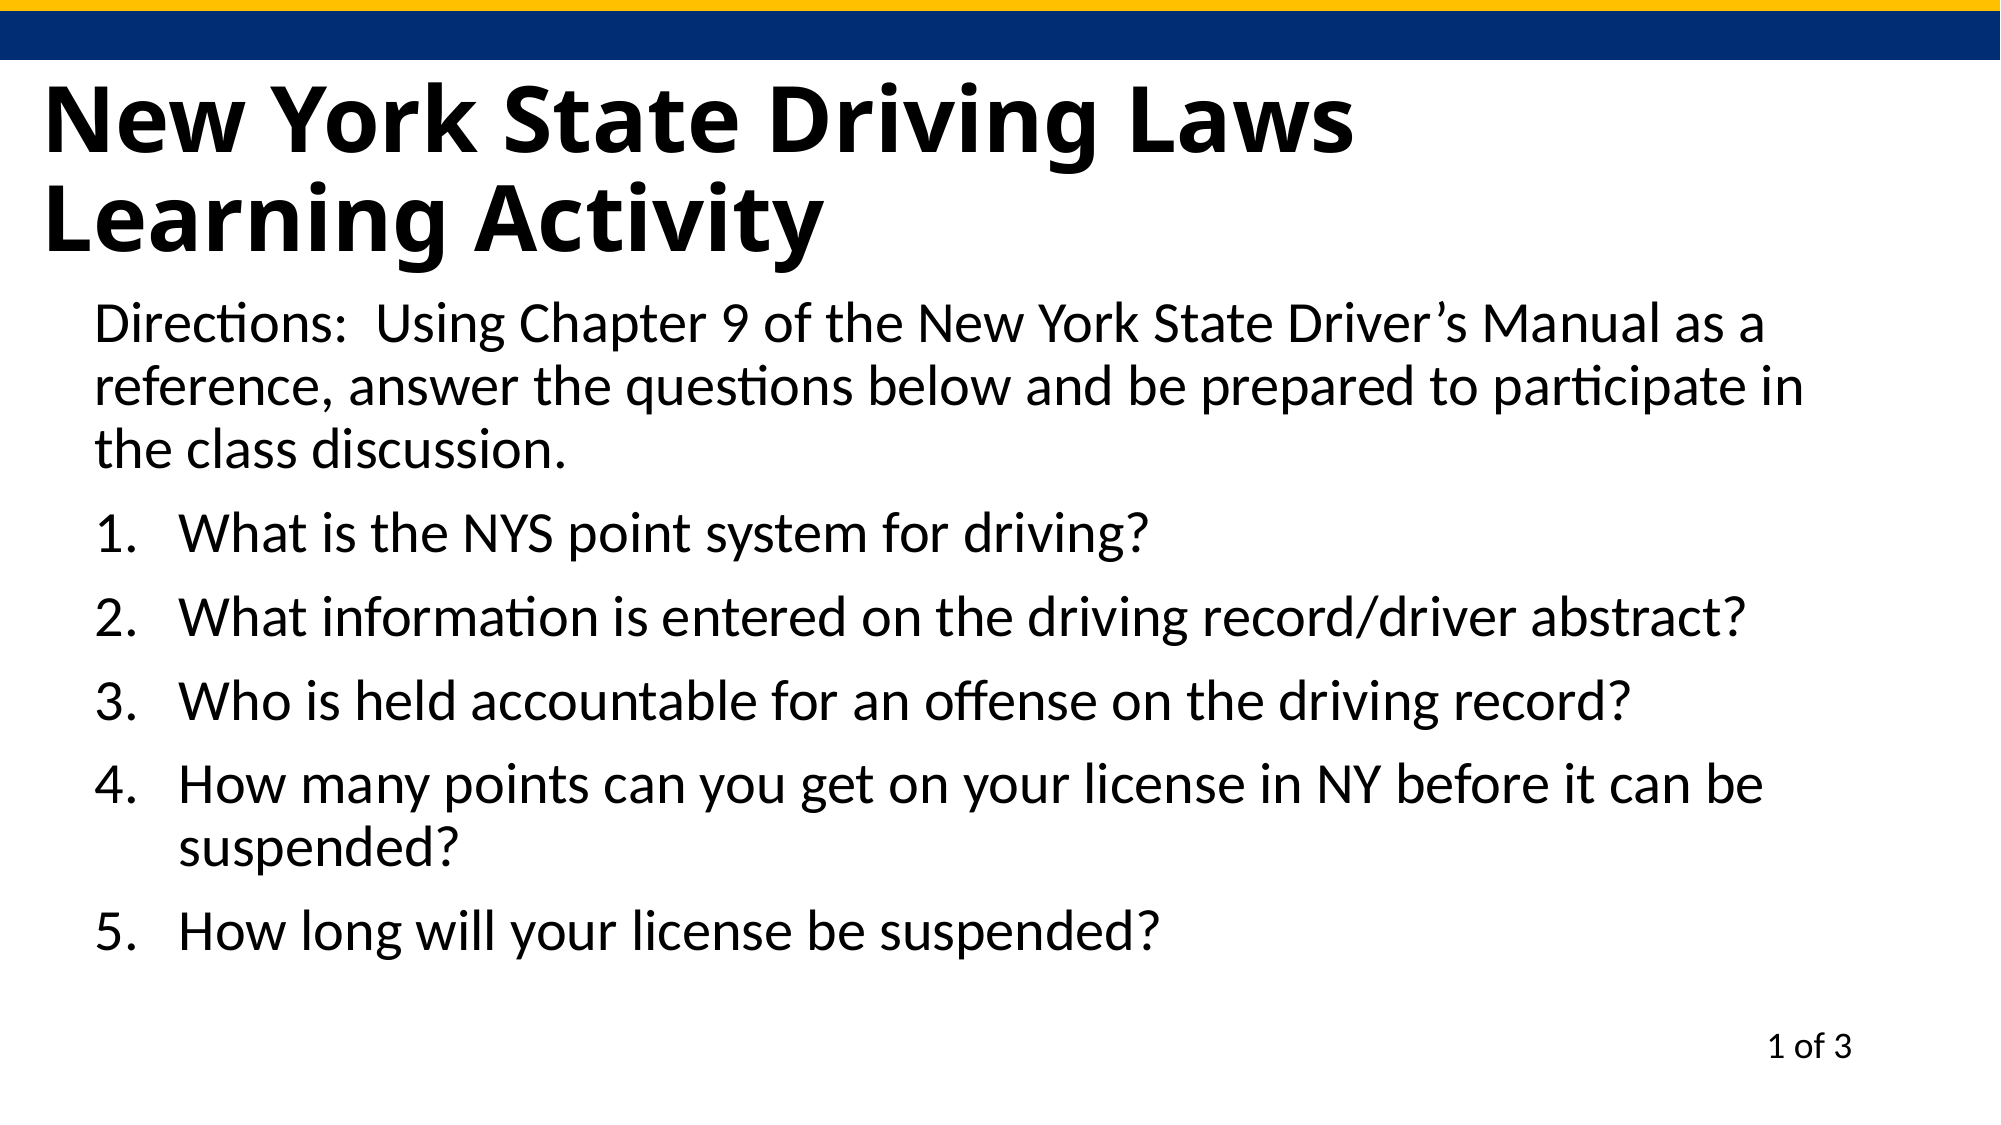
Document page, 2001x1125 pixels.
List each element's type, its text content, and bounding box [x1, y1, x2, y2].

title New York State Driving Laws Learning Activity [26, 63, 1752, 281]
text_box 1 of 3 [1751, 1013, 1881, 1073]
picture [0, 0, 2000, 60]
list Directions: Using Chapter 9 of the New York State Driver’s Manual as a reference, answer the questions below and be prepared to participate in the class discussion. What is the NYS point system for driving? What information is entered on the driving record/driver abstract? Who is held accountable for an offense on the driving record? How many points can you get on your license in NY before it can be suspended? How long will your license be suspended? [79, 284, 1892, 1062]
